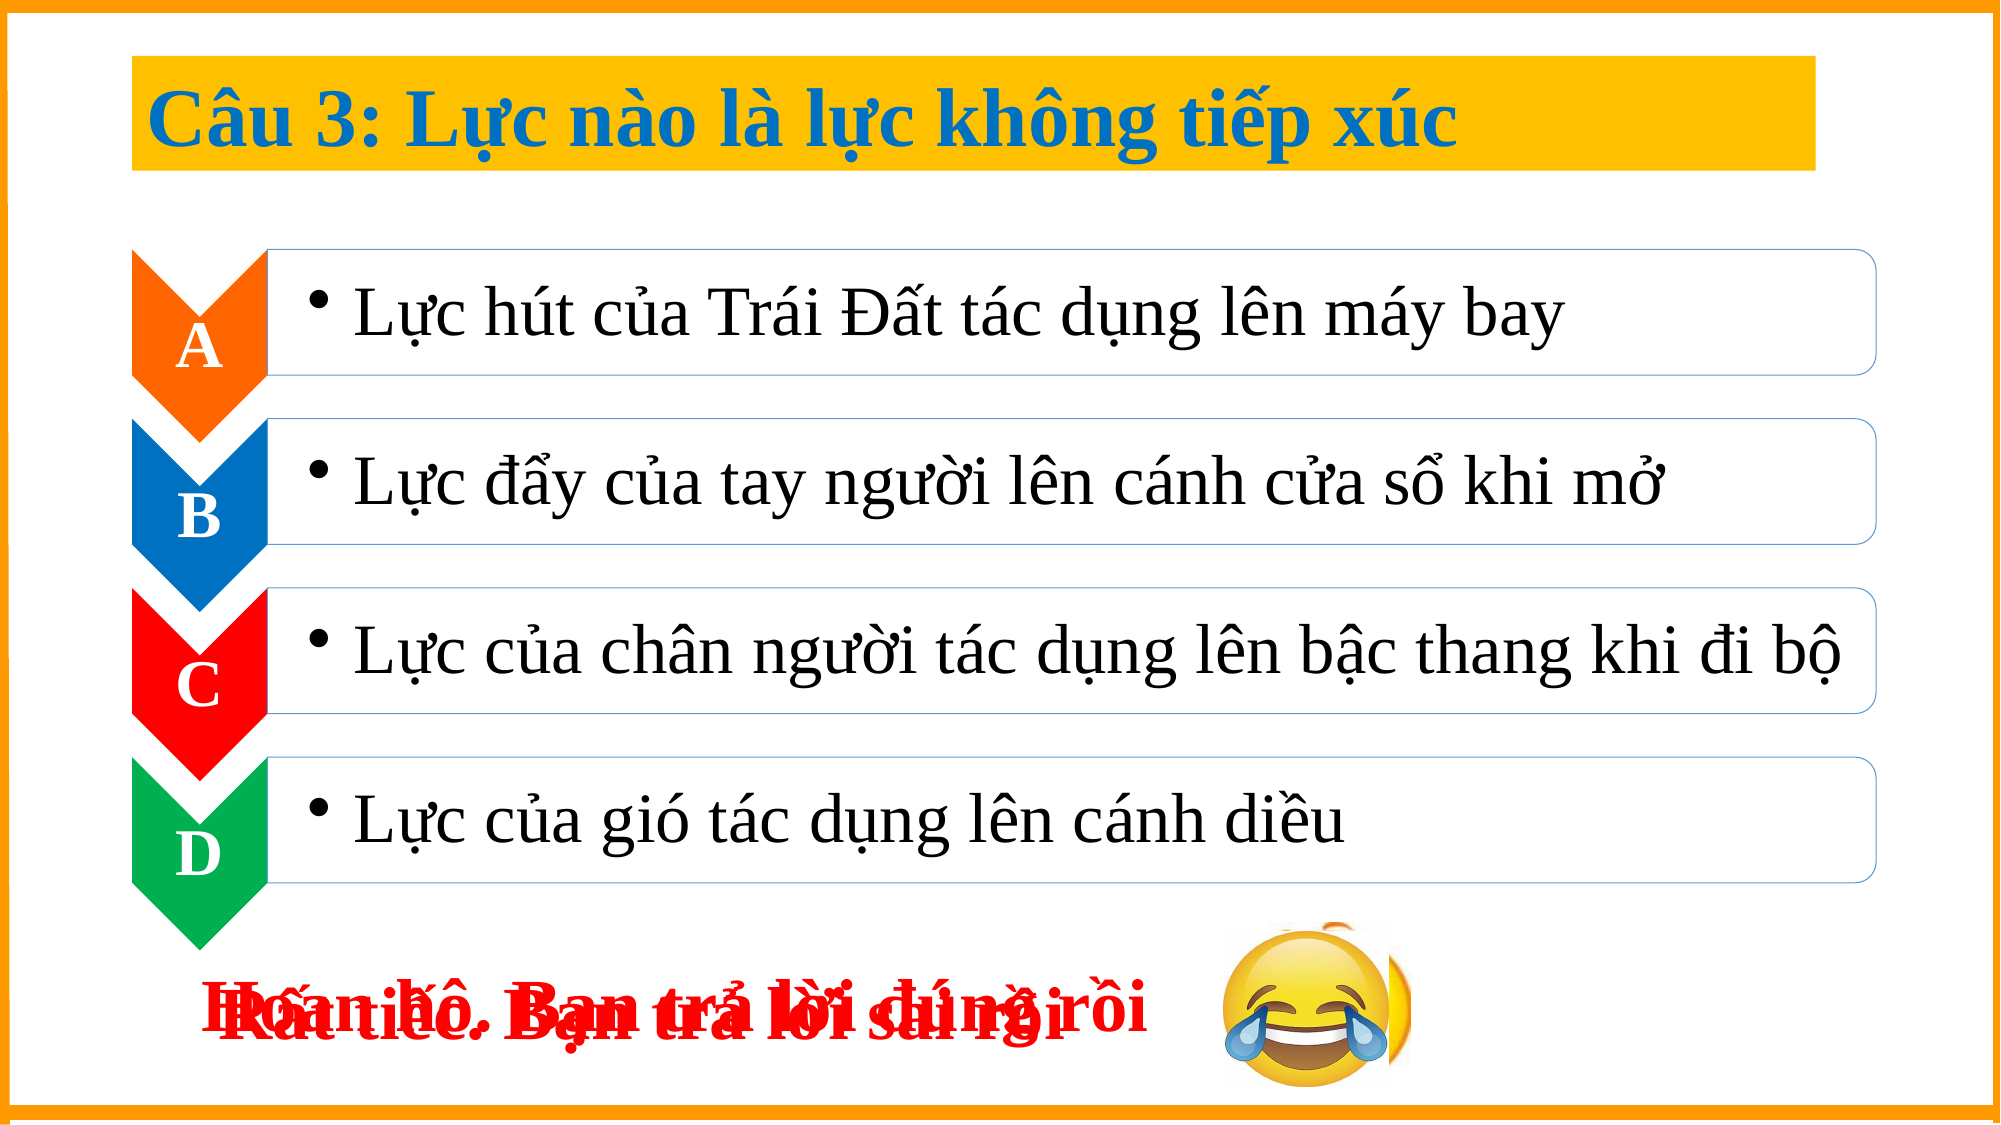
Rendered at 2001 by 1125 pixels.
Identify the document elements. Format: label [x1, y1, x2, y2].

text_box [0, 0, 2000, 1125]
